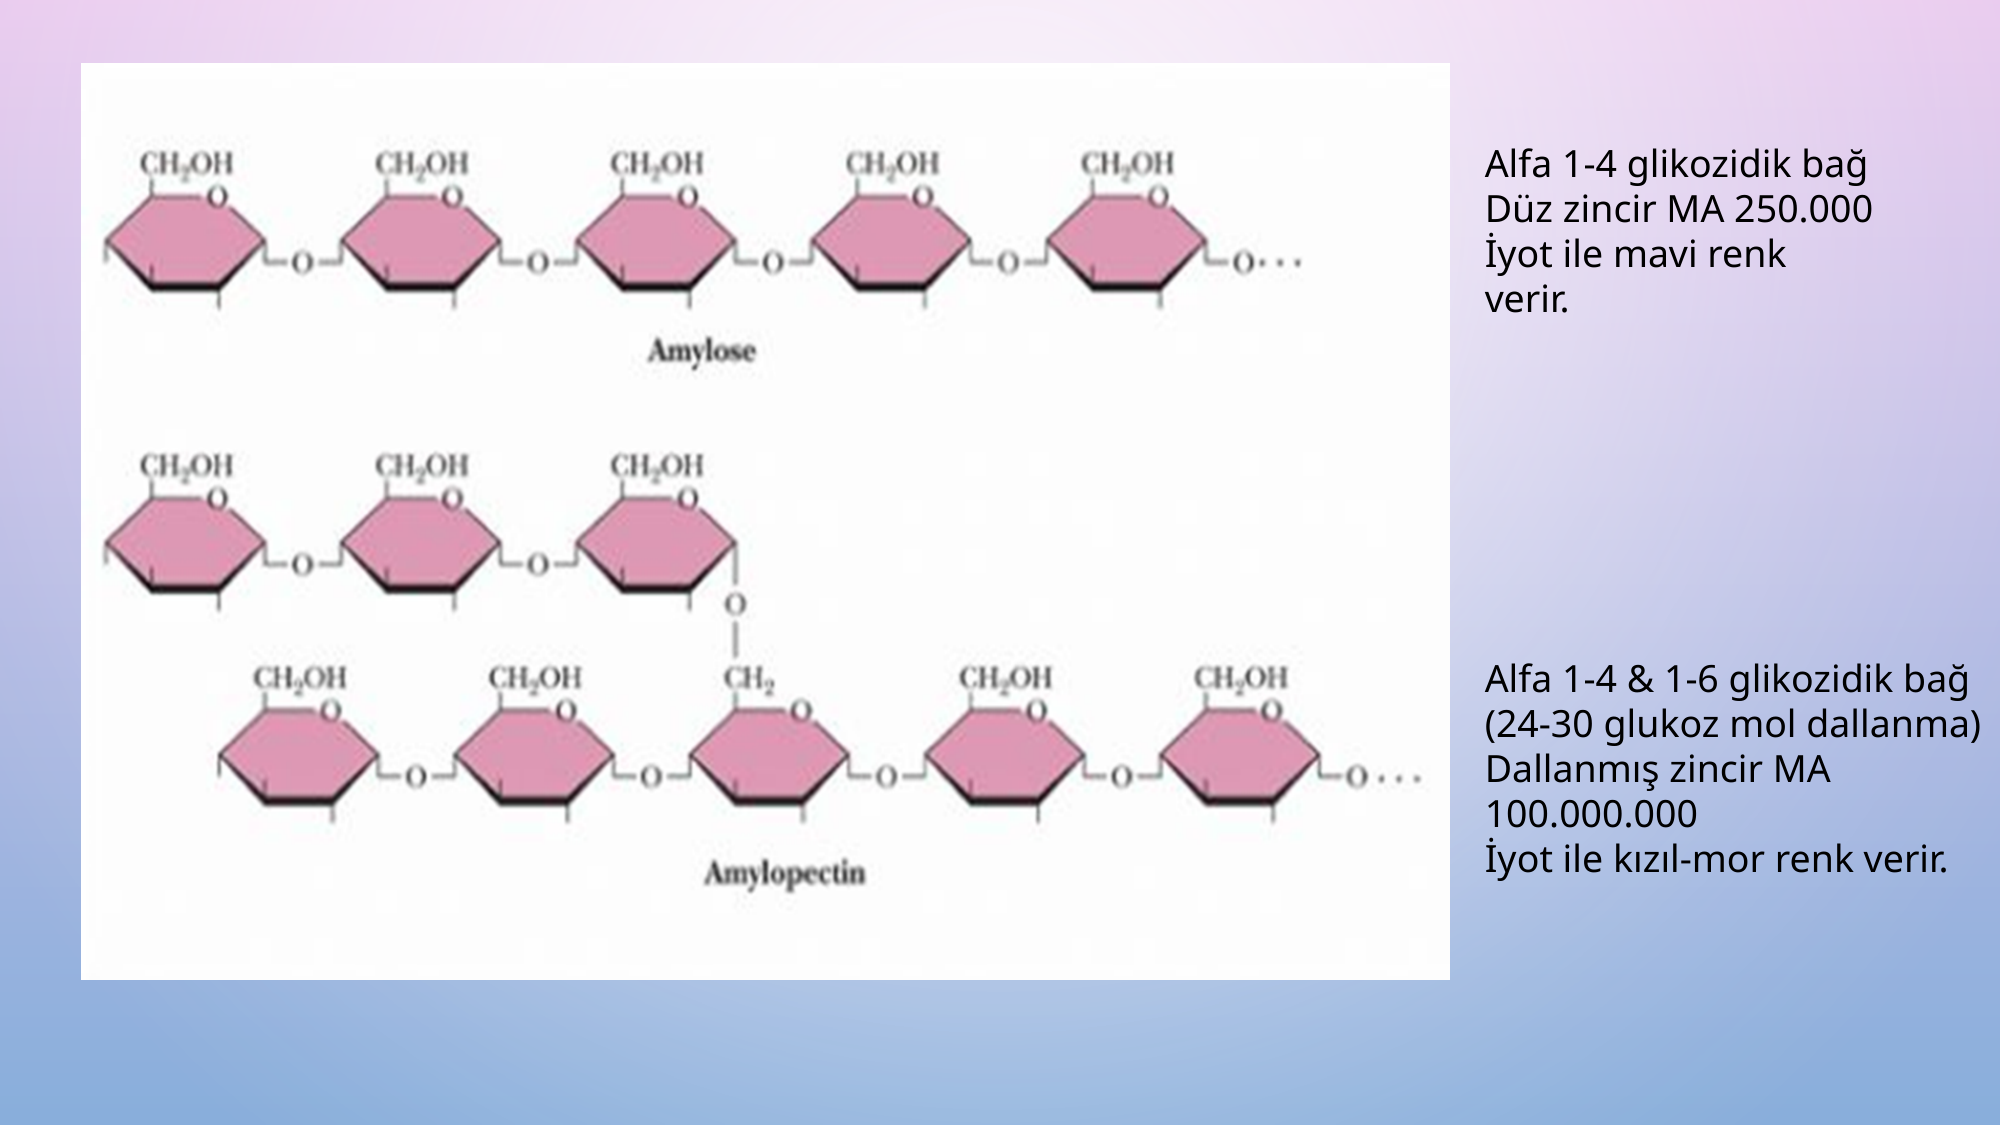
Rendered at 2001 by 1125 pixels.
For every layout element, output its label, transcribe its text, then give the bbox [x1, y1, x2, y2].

picture [80, 63, 1451, 981]
text_box Alfa 1-4 & 1-6 glikozidik bağ (24-30 glukoz mol dallanma) Dallanmış zincir MA 100.000.000 İyot ile kızıl-mor renk verir. [1470, 647, 2000, 932]
text_box Alfa 1-4 glikozidik bağ Düz zincir MA 250.000 İyot ile mavi renk verir. [1470, 132, 1891, 373]
